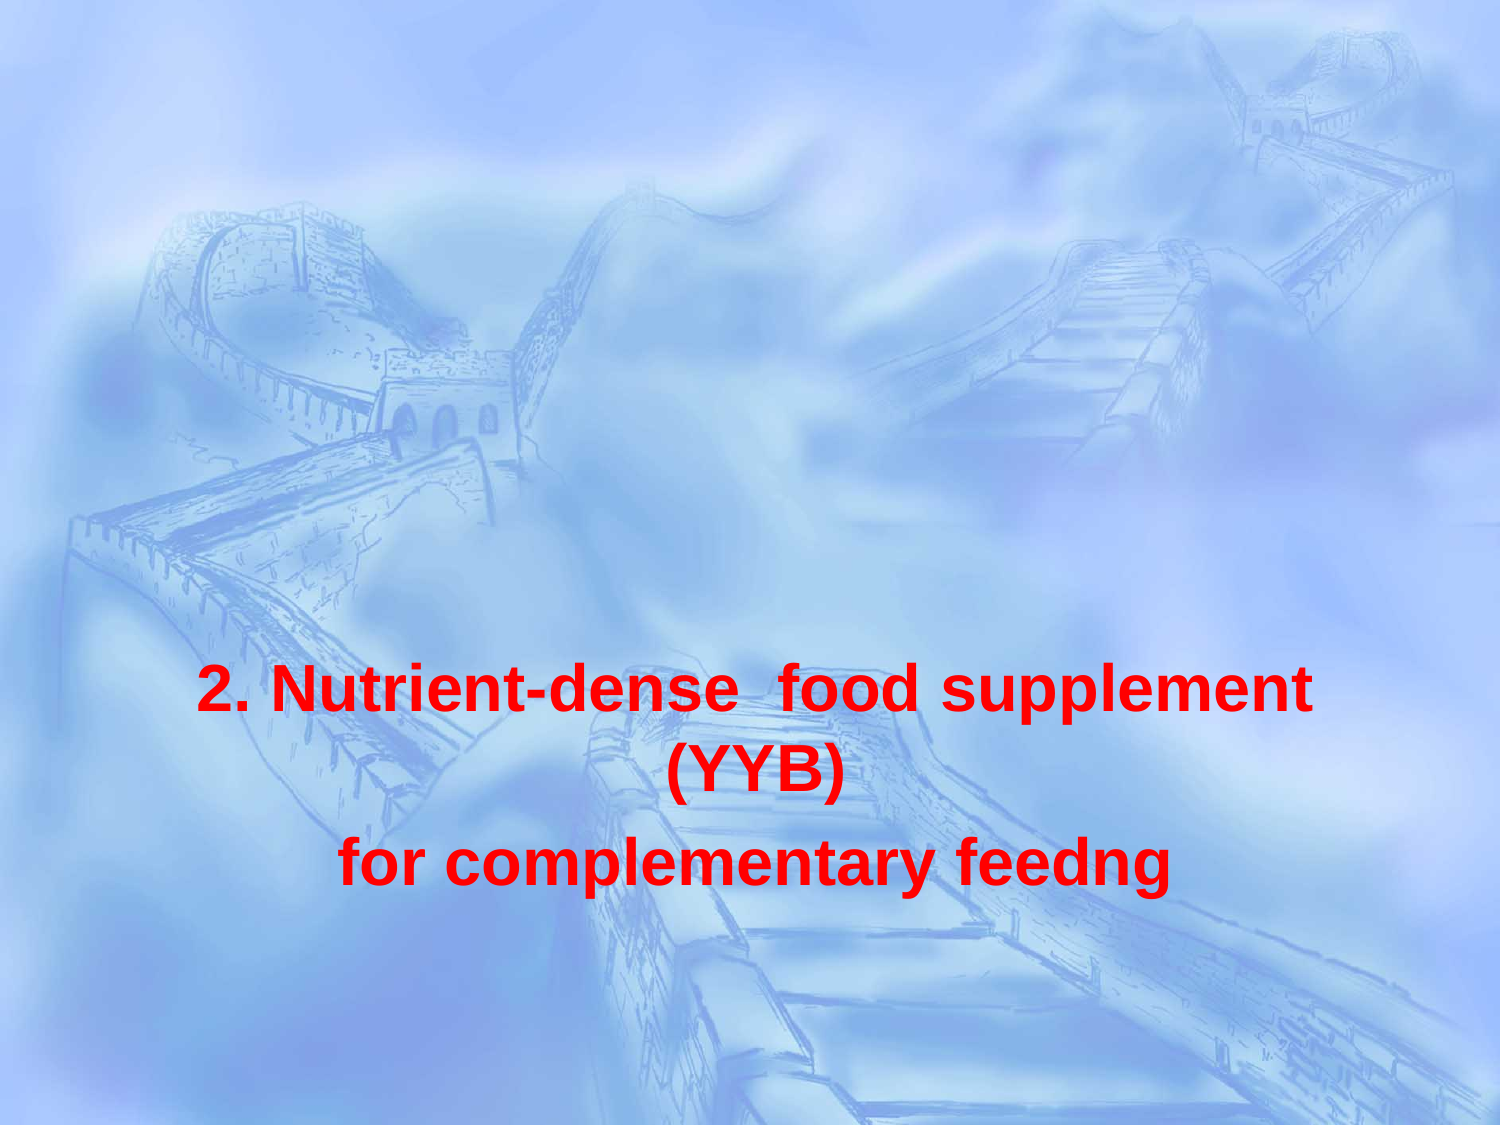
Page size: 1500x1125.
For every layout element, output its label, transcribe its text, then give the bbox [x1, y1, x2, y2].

picture [0, 0, 1500, 1125]
subtitle 2. Nutrient-dense food supplement (YYB) for complementary feedng [88, 637, 1424, 926]
